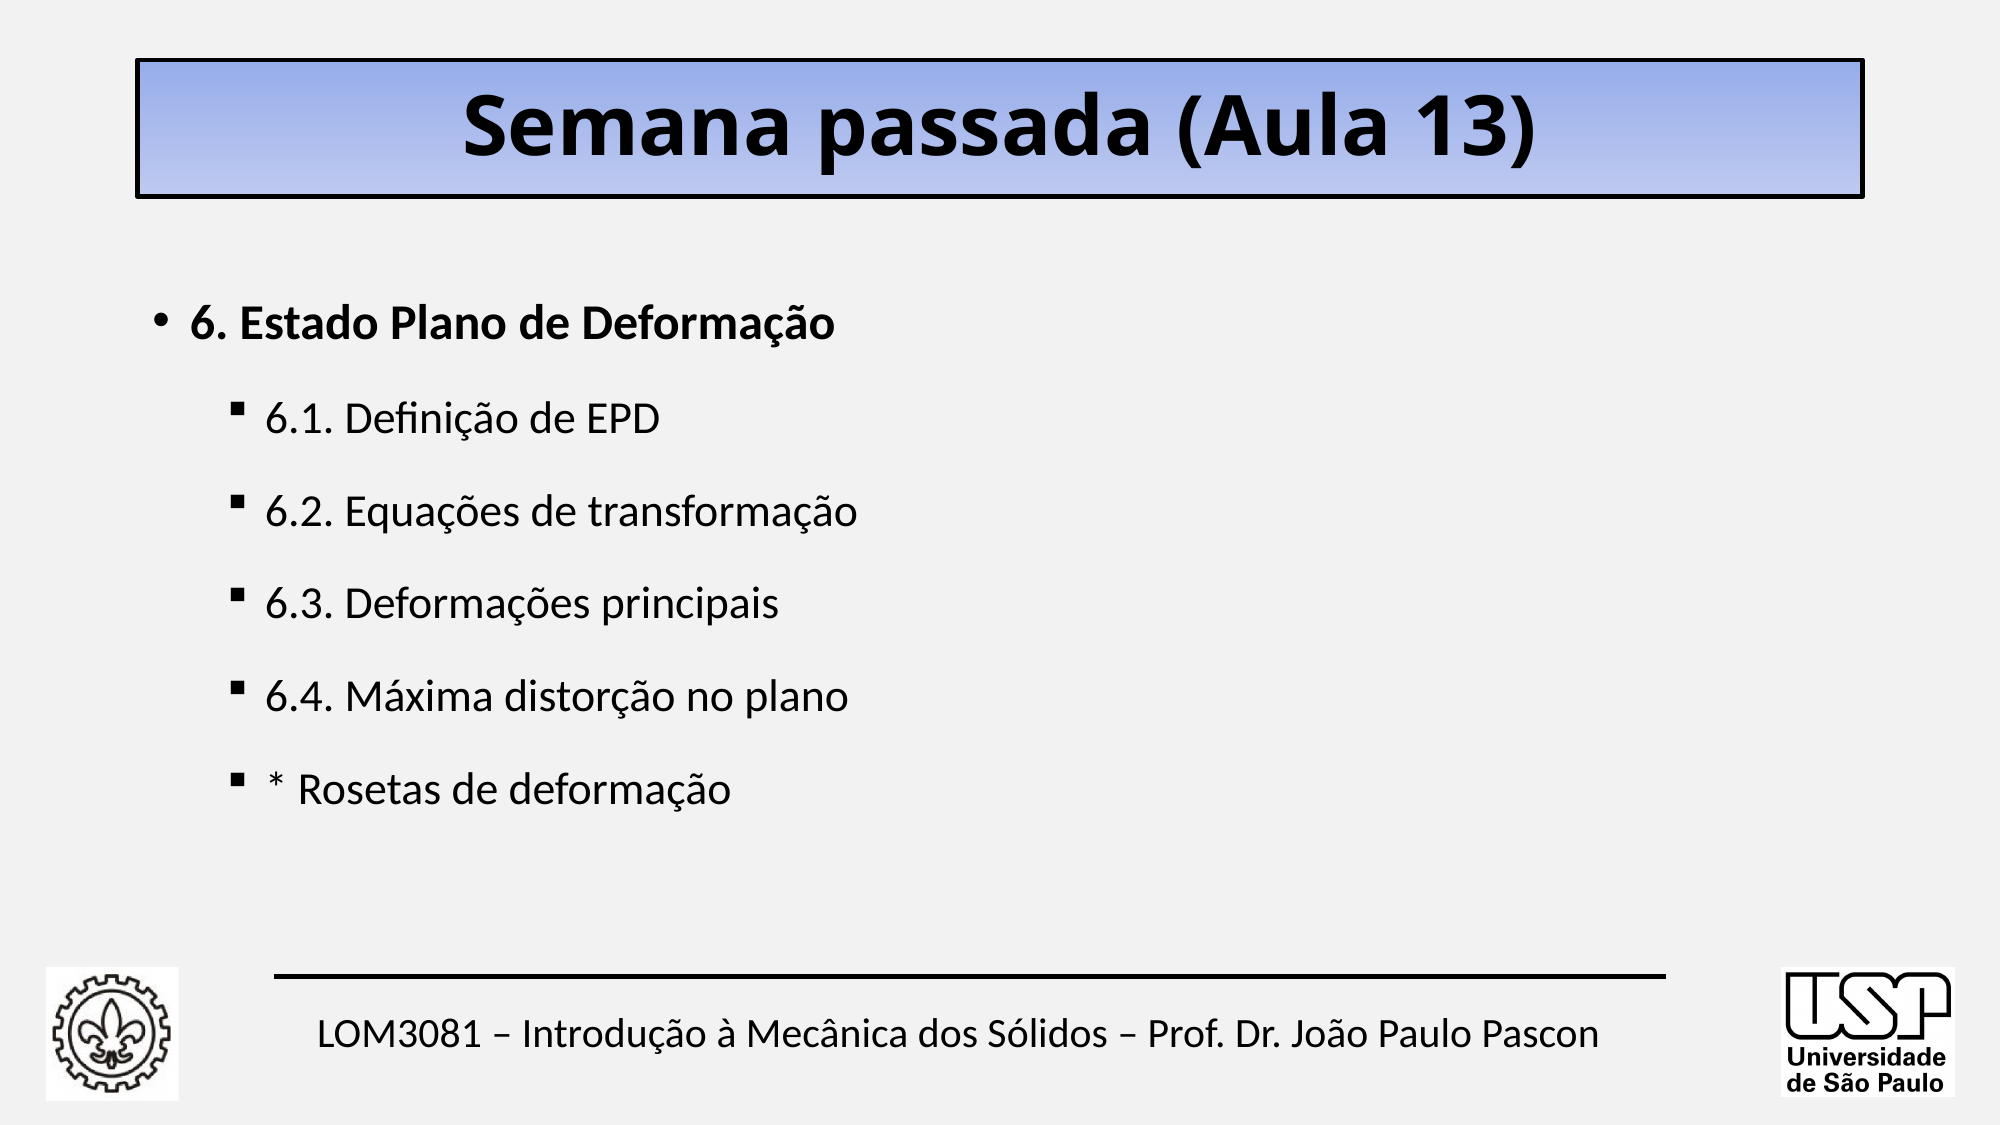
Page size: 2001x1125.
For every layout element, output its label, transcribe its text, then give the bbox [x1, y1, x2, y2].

title Semana passada (Aula 13) [137, 59, 1863, 197]
list 6. Estado Plano de Deformação 6.1. Definição de EPD 6.2. Equações de transformação 6.3. Deformações principais 6.4. Máxima distorção no plano * Rosetas de deformação [137, 251, 1863, 944]
picture [45, 967, 179, 1101]
picture [1781, 967, 1955, 1097]
text_box LOM3081 – Introdução à Mecânica dos Sólidos – Prof. Dr. João Paulo Pascon [202, 998, 1716, 1064]
